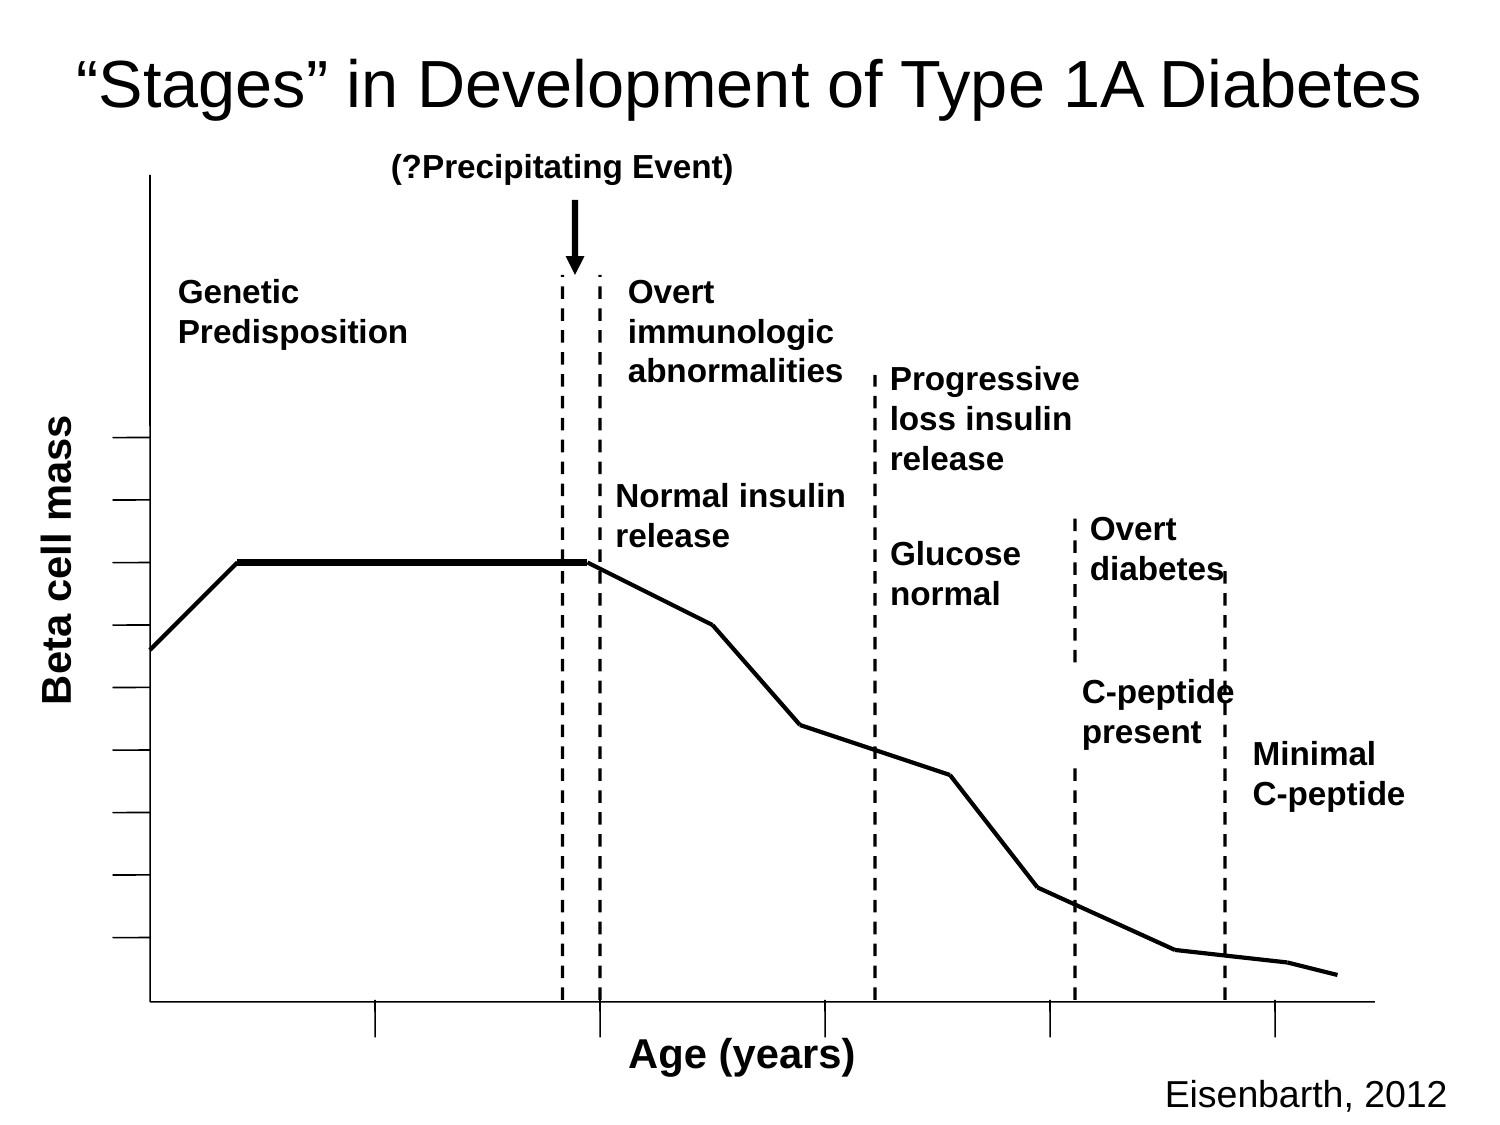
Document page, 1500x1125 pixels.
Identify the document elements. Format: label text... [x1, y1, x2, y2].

text_box [242, 563, 1339, 982]
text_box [587, 562, 713, 626]
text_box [1287, 962, 1338, 976]
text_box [1174, 949, 1288, 963]
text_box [112, 437, 151, 938]
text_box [799, 724, 951, 776]
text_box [1037, 887, 1176, 951]
text_box Eisenbarth, 2012 [1149, 1062, 1475, 1123]
text_box (?Precipitating Event) [375, 137, 749, 173]
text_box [149, 174, 1376, 1003]
text_box Minimal C-peptide [1379, 724, 1421, 820]
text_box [949, 774, 1038, 888]
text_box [712, 624, 801, 726]
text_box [374, 999, 1276, 1086]
title “Stages” in Development of Type 1A Diabetes [0, 24, 1500, 138]
text_box Beta cell mass [21, 150, 87, 720]
